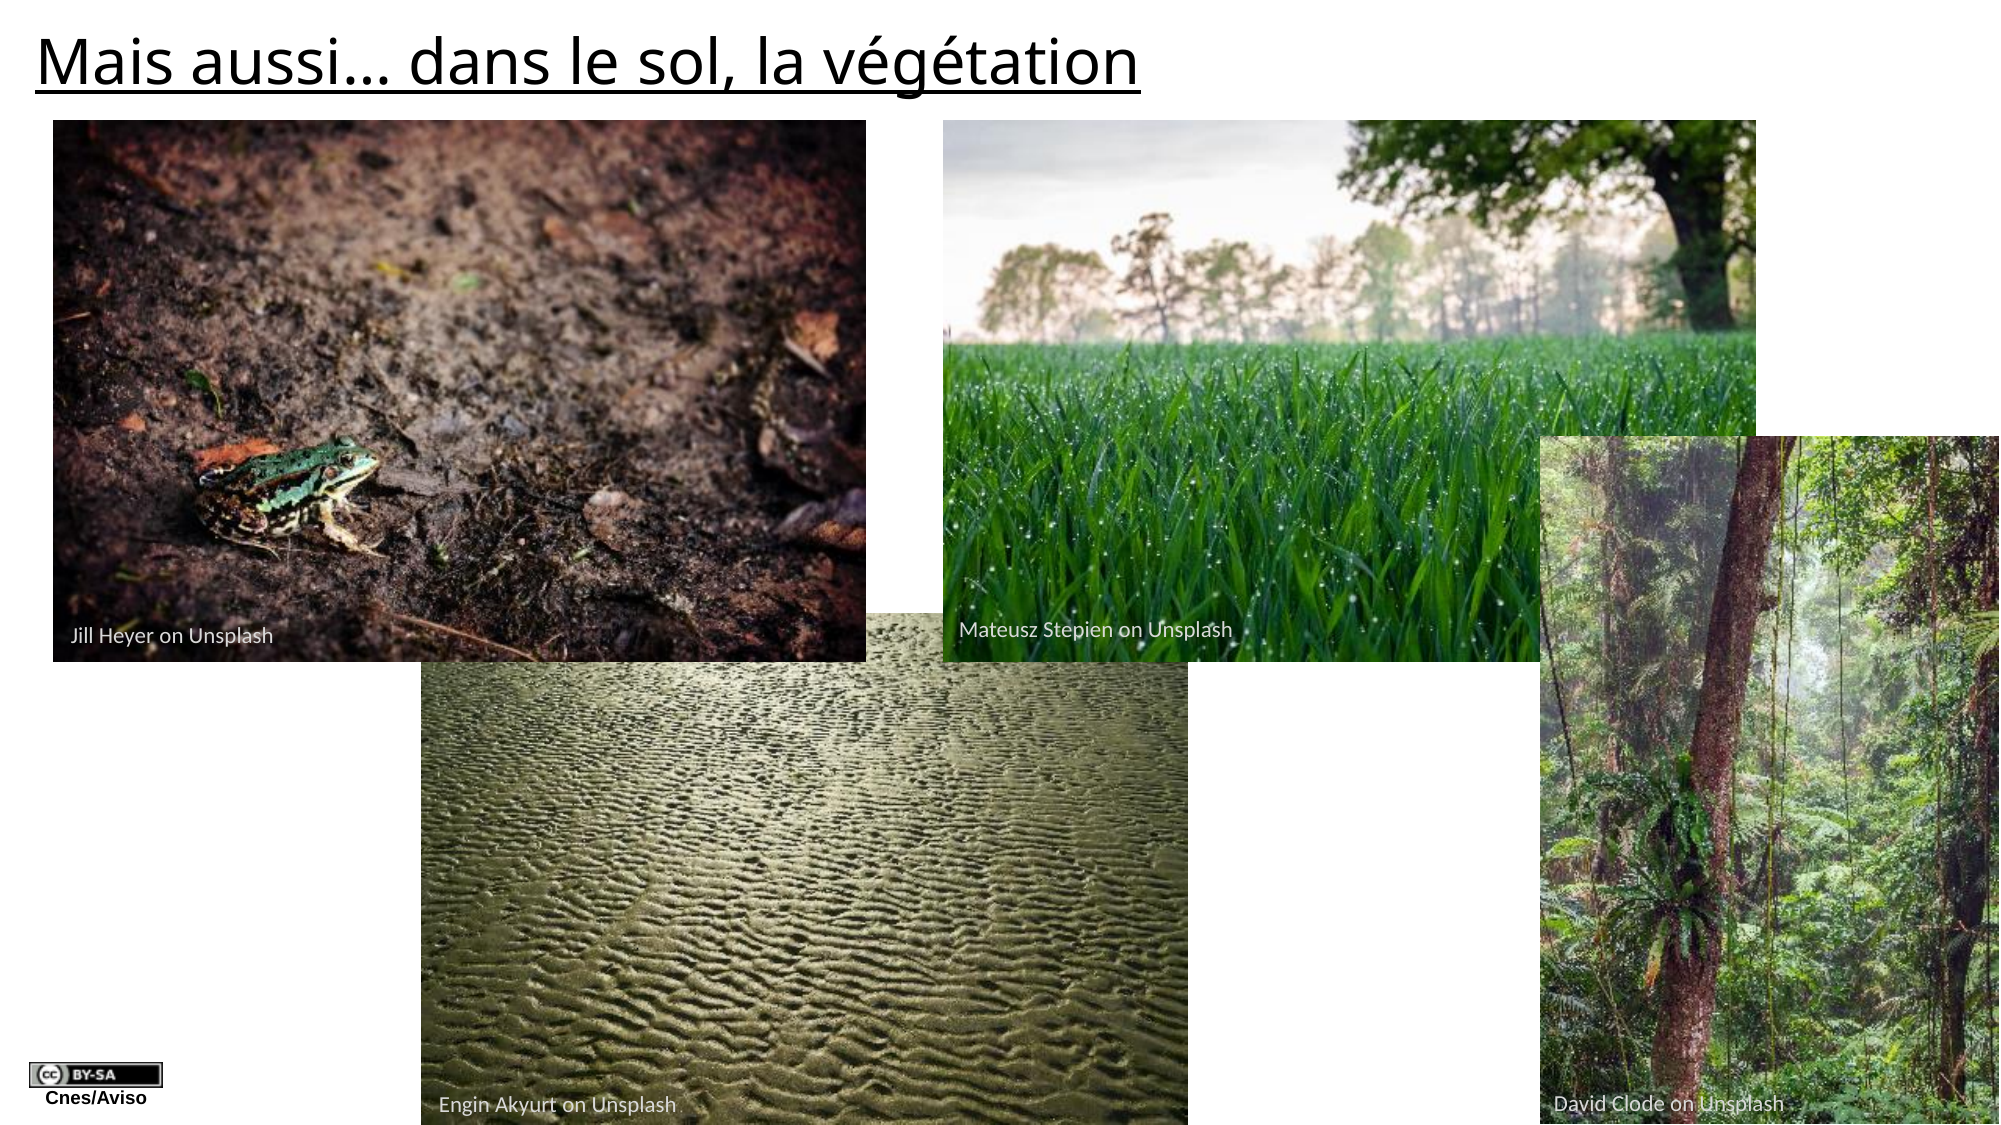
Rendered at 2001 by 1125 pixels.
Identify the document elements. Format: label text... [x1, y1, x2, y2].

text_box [53, 120, 866, 662]
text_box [941, 120, 1756, 662]
title Mais aussi… dans le sol, la végétation [20, 22, 1977, 107]
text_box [421, 613, 1188, 1125]
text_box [1536, 436, 1999, 1124]
picture [29, 1062, 163, 1088]
